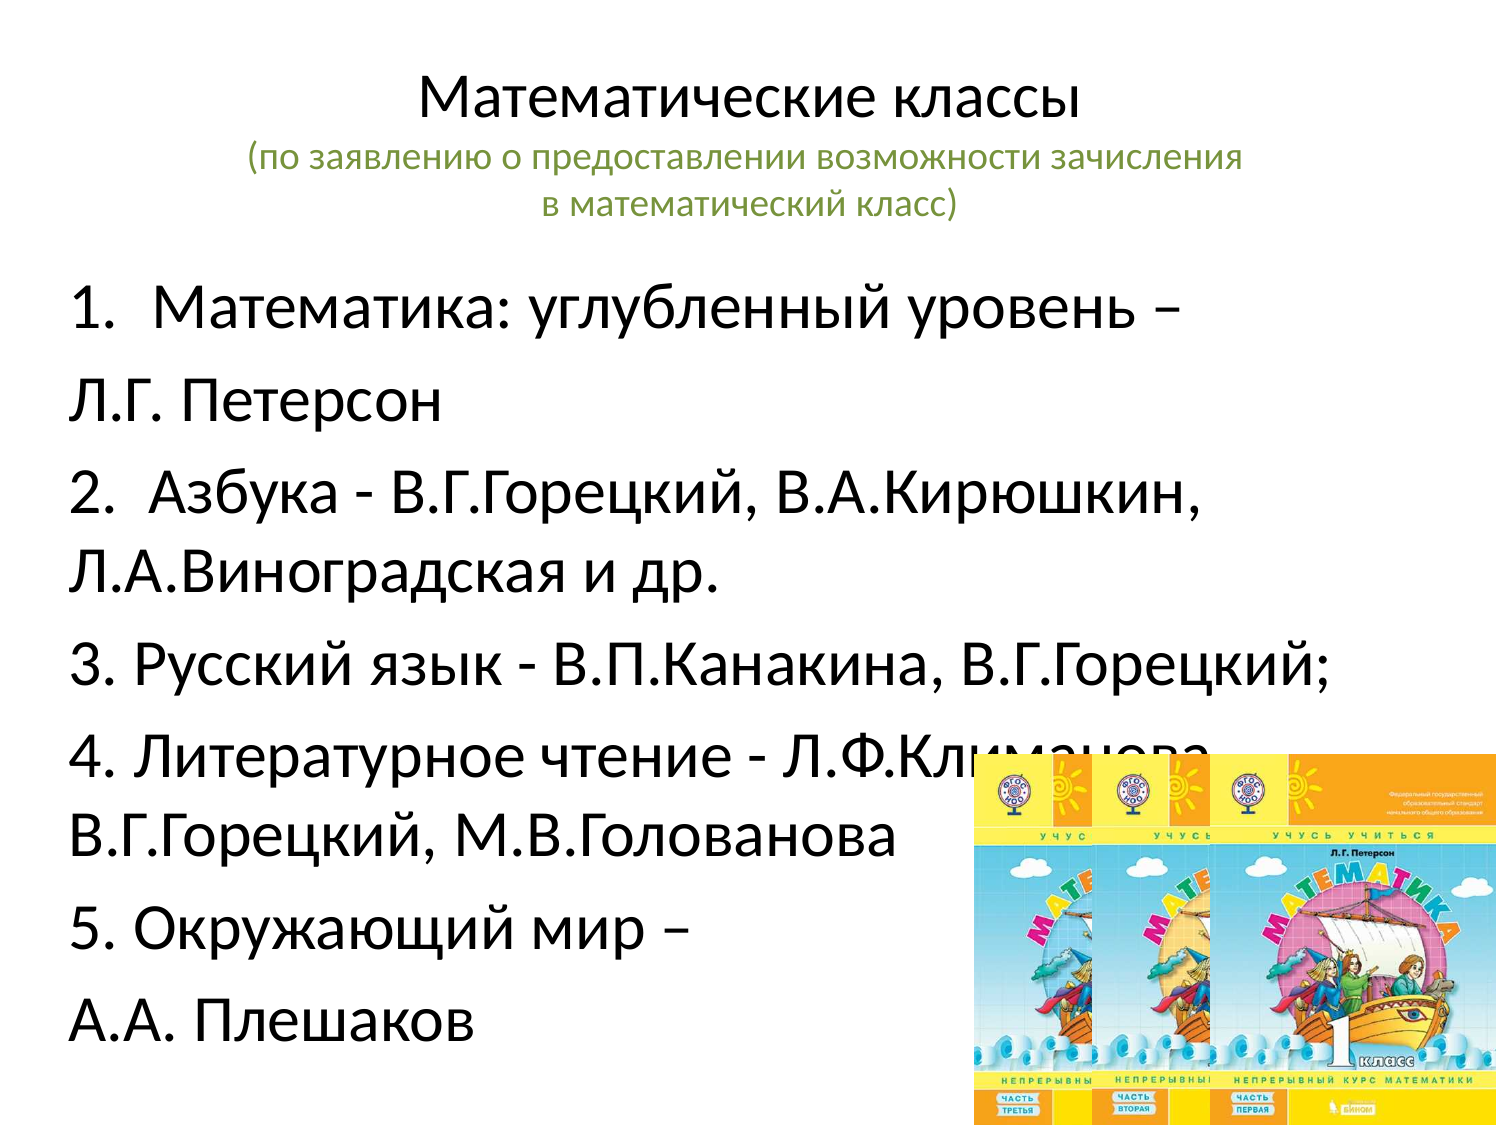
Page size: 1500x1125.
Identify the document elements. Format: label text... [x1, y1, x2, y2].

picture [974, 754, 1496, 1125]
title Математические классы (по заявлению о предоставлении возможности зачисления в математический класс) [75, 45, 1425, 233]
list Математика: углубленный уровень – Л.Г. Петерсон 2. Азбука - В.Г.Горецкий, В.А.Кирюшкин, Л.А.Виноградская и др. 3. Русский язык - В.П.Канакина, В.Г.Горецкий; 4. Литературное чтение - Л.Ф.Климанова, В.Г.Горецкий, М.В.Голованова 5. Окружающий мир – А.А. Плешаков [53, 255, 1404, 1071]
